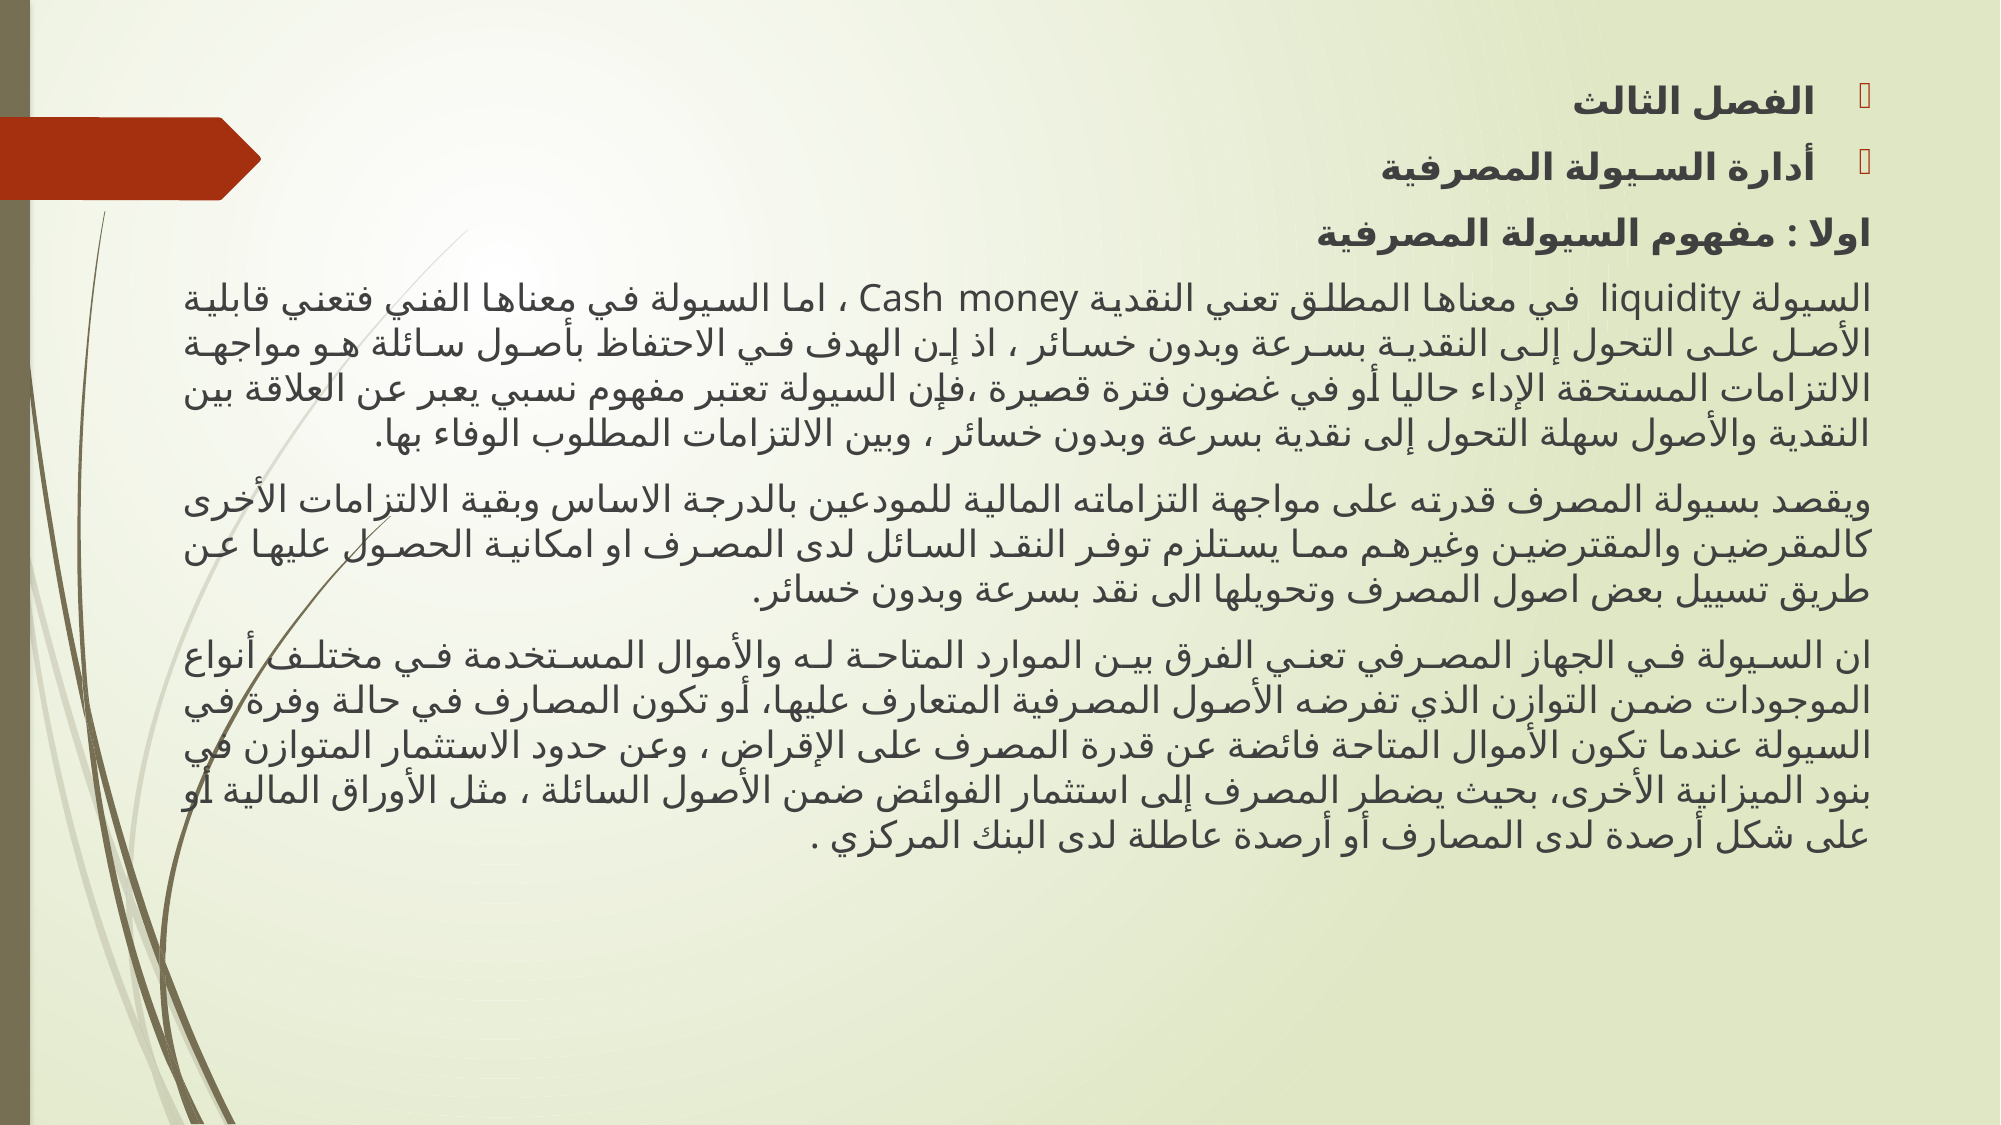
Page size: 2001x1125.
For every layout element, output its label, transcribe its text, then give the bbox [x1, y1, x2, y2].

list الفصل الثالث أدارة السـيولة المصرفية اولا : مفهوم السيولة المصرفية السيولة liquidity في معناها المطلق تعني النقدية Cash money ، اما السيولة في معناها الفني فتعني قابلية الأصل على التحول إلى النقدية بسرعة وبدون خسائر ، اذ إن الهدف في الاحتفاظ بأصول سائلة هو مواجهة الالتزامات المستحقة الإداء حاليا أو في غضون فترة قصيرة ،فإن السيولة تعتبر مفهوم نسبي يعبر عن العلاقة بين النقدية والأصول سهلة التحول إلى نقدية بسرعة وبدون خسائر ، وبين الالتزامات المطلوب الوفاء بها. ويقصد بسيولة المصرف قدرته على مواجهة التزاماته المالية للمودعين بالدرجة الاساس وبقية الالتزامات الأخرى كالمقرضين والمقترضين وغيرهم مما يستلزم توفر النقد السائل لدى المصرف او امكانية الحصول عليها عن طريق تسييل بعض اصول المصرف وتحويلها الى نقد بسرعة وبدون خسائر. ان السيولة في الجهاز المصرفي تعني الفرق بين الموارد المتاحة له والأموال المستخدمة في مختلف أنواع الموجودات ضمن التوازن الذي تفرضه الأصول المصرفية المتعارف عليها، أو تكون المصارف في حالة وفرة في السيولة عندما تكون الأموال المتاحة فائضة عن قدرة المصرف على الإقراض ، وعن حدود الاستثمار المتوازن في بنود الميزانية الأخرى، بحيث يضطر المصرف إلى استثمار الفوائض ضمن الأصول السائلة ، مثل الأوراق المالية أو على شكل أرصدة لدى المصارف أو أرصدة عاطلة لدى البنك المركزي . [167, 69, 1888, 1053]
